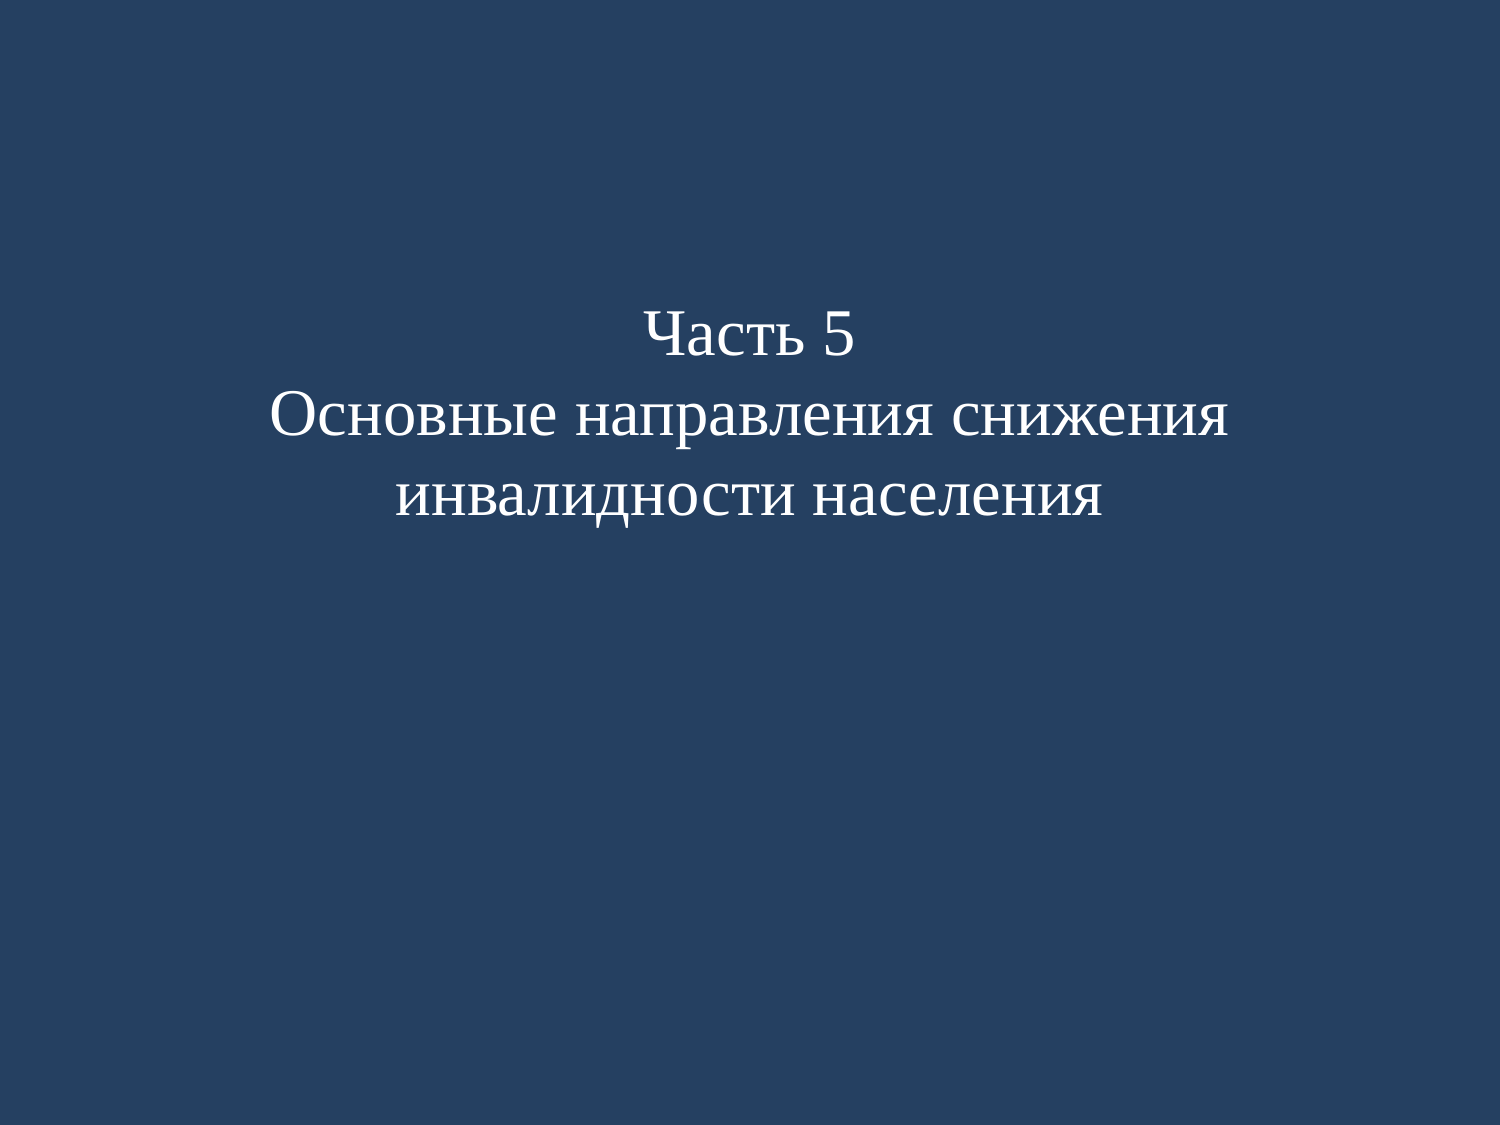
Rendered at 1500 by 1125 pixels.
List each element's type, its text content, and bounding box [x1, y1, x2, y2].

text_box Часть 5 Основные направления снижения инвалидности населения [187, 281, 1313, 575]
